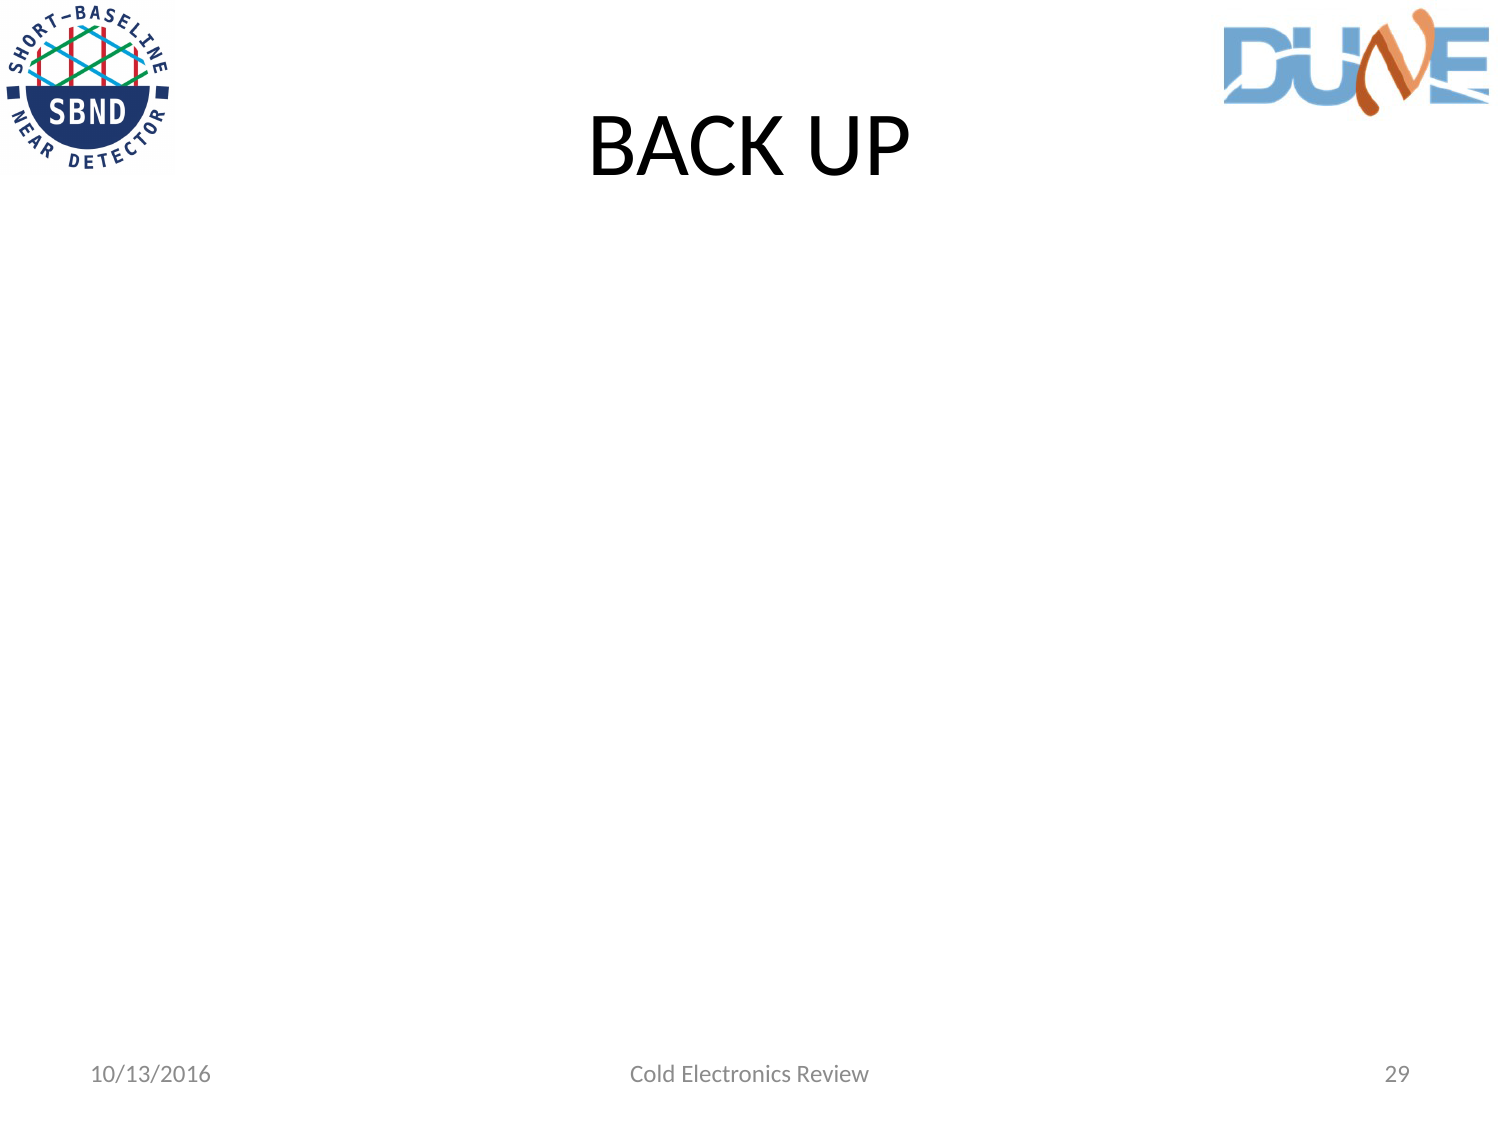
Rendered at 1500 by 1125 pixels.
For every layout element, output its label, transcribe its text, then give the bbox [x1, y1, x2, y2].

picture [0, 0, 176, 176]
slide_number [75, 1042, 425, 1103]
picture [1211, 0, 1500, 126]
slide_number 29 [1074, 1042, 1425, 1103]
title BACK UP [75, 45, 1425, 233]
footer Cold Electronics Review [512, 1042, 988, 1103]
